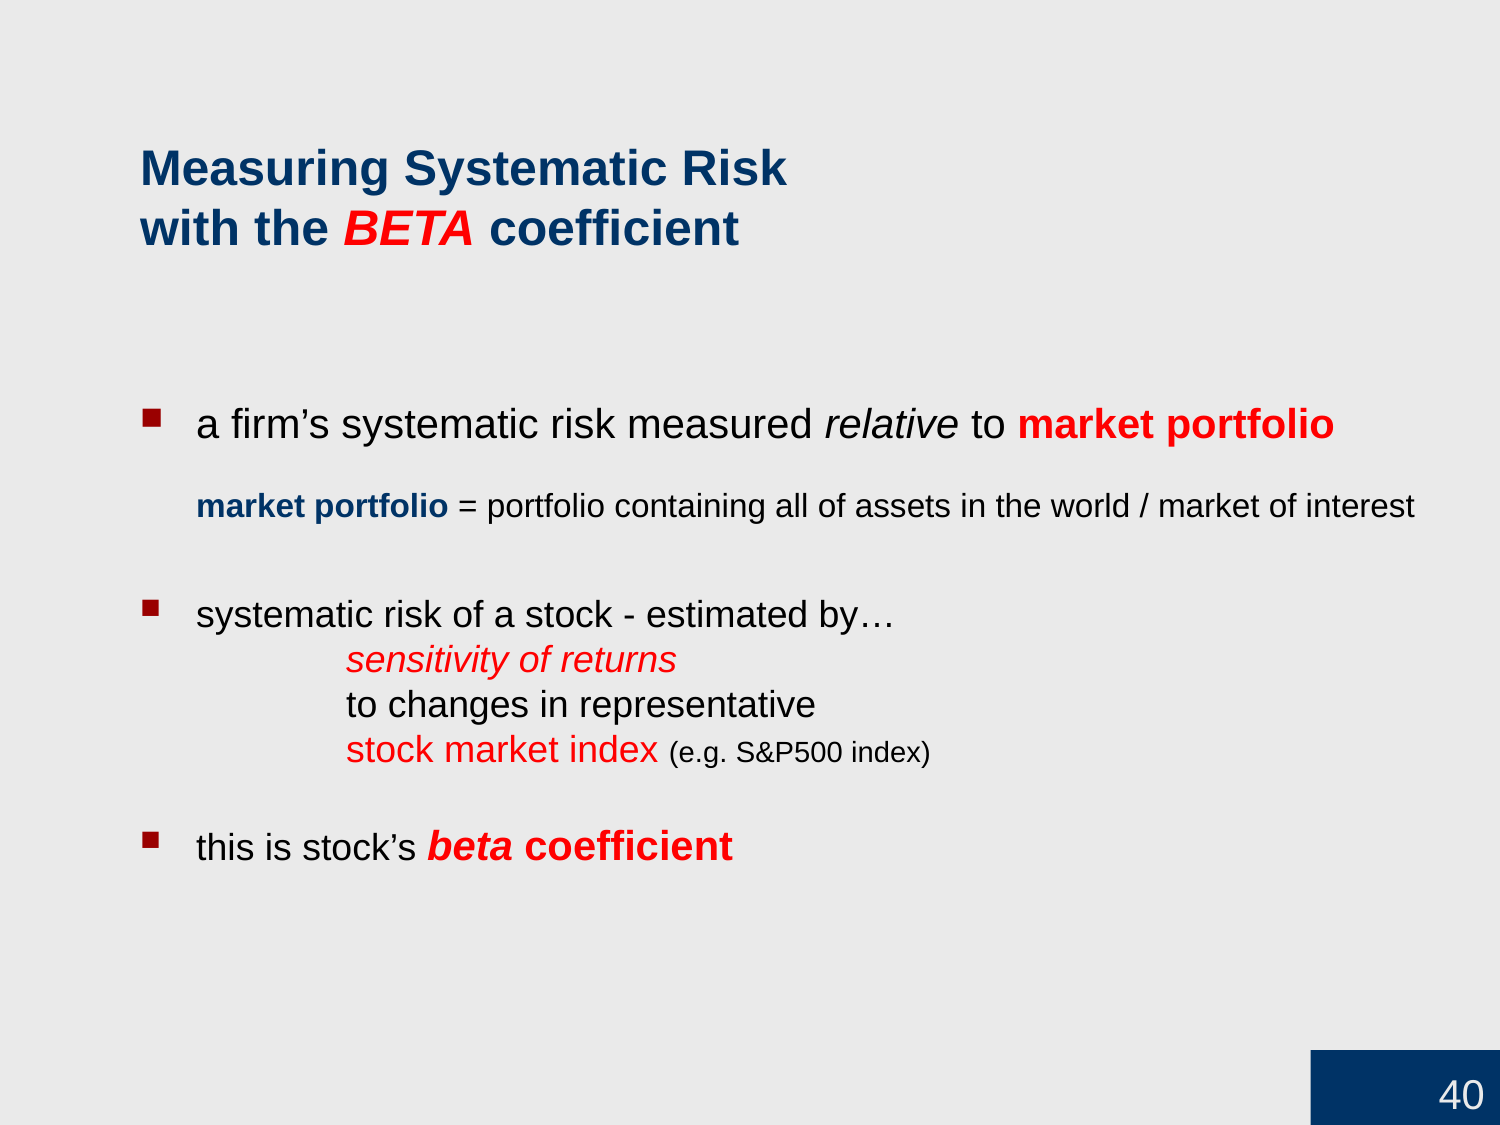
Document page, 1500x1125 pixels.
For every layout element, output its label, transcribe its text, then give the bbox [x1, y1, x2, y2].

list a firm’s systematic risk measured relative to market portfolio market portfolio = portfolio containing all of assets in the world / market of interest systematic risk of a stock - estimated by… sensitivity of returns to changes in representative stock market index (e.g. S&P500 index) this is stock’s beta coefficient [124, 389, 1456, 972]
title Measuring Systematic Risk with the BETA coefficient [124, 127, 1465, 263]
slide_number 40 [1310, 1049, 1500, 1125]
